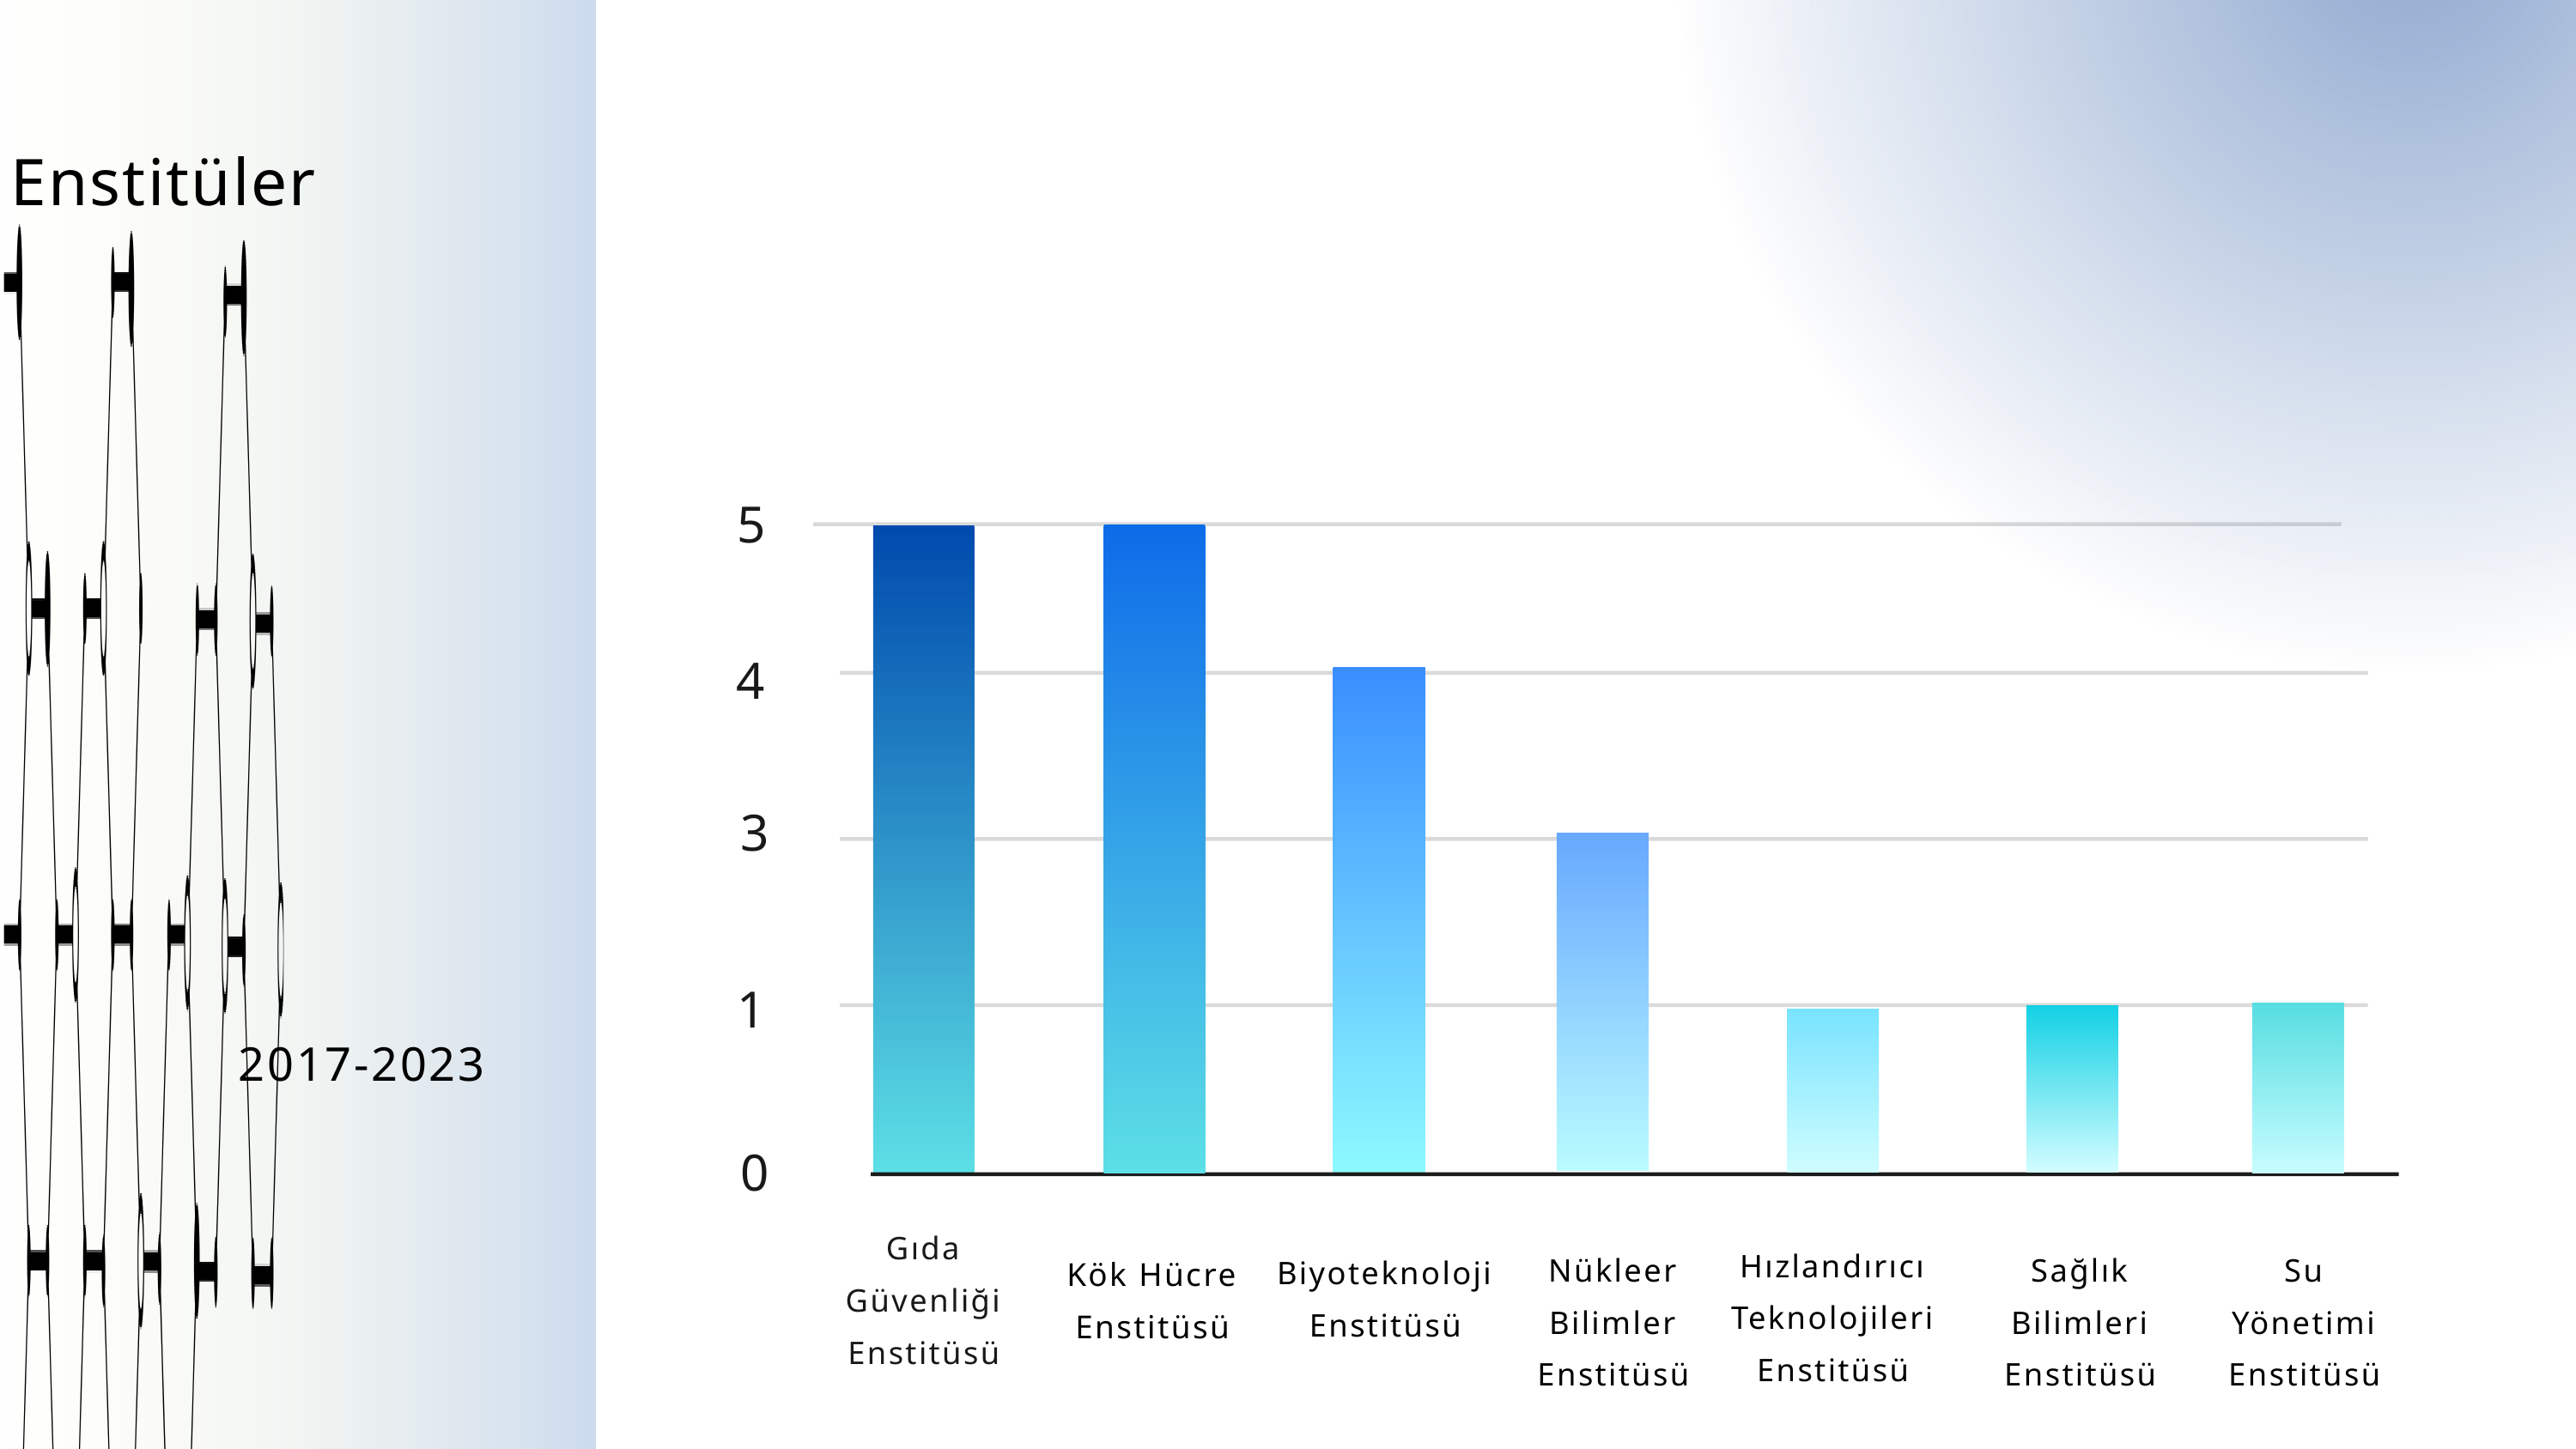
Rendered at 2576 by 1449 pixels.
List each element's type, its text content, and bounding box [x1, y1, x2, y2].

text_box [975, 837, 1103, 841]
text_box [1425, 670, 1599, 676]
text_box Kök Hücre Enstitüsü [1059, 1239, 1246, 1346]
text_box Gıda Güvenliği Enstitüsü [817, 1214, 1030, 1371]
text_box [840, 670, 872, 676]
text_box Sağlık Bilimleri Enstitüsü [1988, 1236, 2172, 1393]
text_box [813, 522, 1599, 526]
text_box [1425, 837, 1556, 841]
text_box Su Yönetimi Enstitüsü [2212, 1236, 2397, 1393]
text_box [840, 1003, 872, 1008]
text_box [1333, 667, 1425, 1172]
text_box [840, 837, 872, 841]
text_box [1599, 0, 2576, 747]
text_box [1649, 1003, 2251, 1008]
text_box [2026, 1005, 2118, 1173]
text_box [2344, 1003, 2368, 1008]
text_box [1556, 833, 1649, 1171]
text_box [1649, 837, 2368, 841]
text_box [1206, 837, 1333, 841]
text_box 2017-2023 [238, 1025, 568, 1090]
text_box [871, 1172, 2399, 1177]
text_box 4 [714, 632, 787, 709]
text_box Hızlandırıcı Teknolojileri Enstitüsü [1725, 1231, 1941, 1440]
text_box 0 [718, 1124, 791, 1202]
text_box [3, 222, 284, 1449]
text_box [0, 0, 596, 1449]
text_box 3 [718, 785, 791, 862]
text_box Enstitüler [10, 134, 340, 219]
text_box Nükleer Bilimler Enstitüsü [1522, 1236, 1705, 1393]
text_box [1206, 1003, 1333, 1008]
text_box [1425, 1003, 1556, 1008]
text_box [975, 1003, 1103, 1008]
text_box 1 [715, 961, 787, 1039]
text_box [1787, 1009, 1880, 1173]
text_box [1206, 670, 1333, 676]
text_box [2251, 1003, 2344, 1173]
text_box Biyoteknoloji Enstitüsü [1265, 1239, 1506, 1343]
text_box [872, 525, 975, 1172]
text_box [975, 670, 1103, 676]
text_box 5 [715, 476, 787, 553]
text_box [1103, 524, 1206, 1173]
